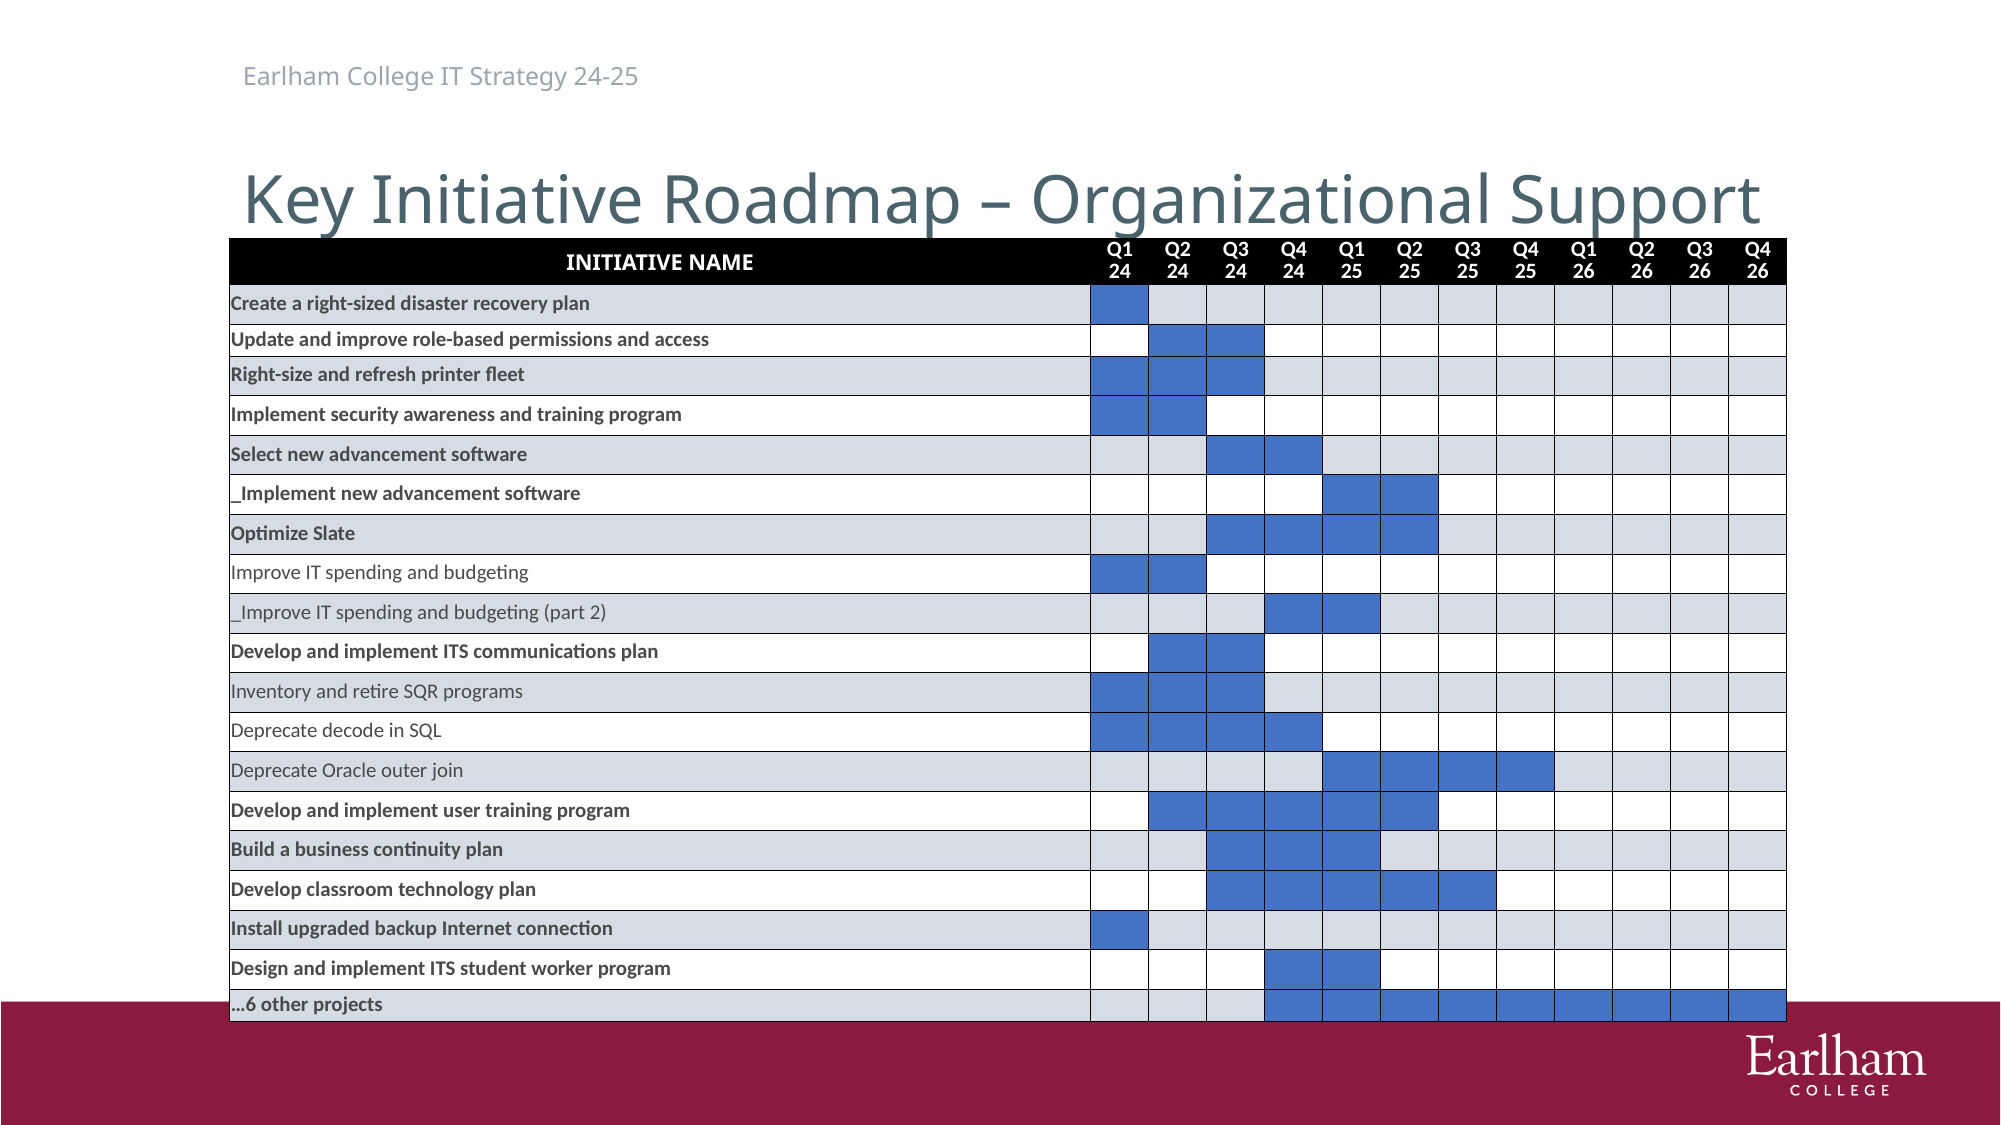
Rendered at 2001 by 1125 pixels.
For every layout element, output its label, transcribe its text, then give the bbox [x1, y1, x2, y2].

table_cell [1207, 436, 1264, 474]
table_cell [1091, 555, 1148, 593]
list Earlham College IT Strategy 24-25 [228, 56, 797, 95]
table_cell [1381, 752, 1438, 791]
table_cell [1265, 871, 1322, 910]
table_cell [1439, 475, 1496, 514]
table_cell [1613, 634, 1670, 672]
table_cell [1671, 285, 1728, 324]
table_cell [1613, 594, 1670, 633]
table_cell [1613, 357, 1670, 395]
table_cell [1265, 555, 1322, 593]
table_cell [1613, 950, 1670, 989]
table_cell [1497, 555, 1554, 593]
table_cell _Implement new advancement software [230, 475, 1090, 514]
table_header Q3 26 [1671, 239, 1728, 284]
table_cell [1613, 325, 1670, 356]
table_cell [1555, 475, 1612, 514]
table_cell [1555, 950, 1612, 989]
table_cell [1729, 634, 1786, 672]
table_cell [1439, 752, 1496, 791]
table_cell [1671, 555, 1728, 593]
table_cell [1671, 831, 1728, 870]
table_cell [1265, 990, 1322, 1021]
table_cell [1671, 673, 1728, 712]
table_header INITIATIVE NAME [230, 239, 1090, 284]
table_cell [1091, 396, 1148, 435]
table_header Q2 25 [1381, 239, 1438, 284]
table_cell [1265, 792, 1322, 830]
table_cell [1149, 436, 1206, 474]
table_cell [1381, 515, 1438, 554]
table_cell Create a right-sized disaster recovery plan [230, 285, 1090, 324]
table_cell [1613, 475, 1670, 514]
table_cell [1265, 950, 1322, 989]
table_cell Develop classroom technology plan [230, 871, 1090, 910]
table_cell [1555, 325, 1612, 356]
table_cell [1613, 515, 1670, 554]
table_cell [1207, 325, 1264, 356]
table_cell [1497, 911, 1554, 949]
table_cell [1265, 325, 1322, 356]
table_cell [1729, 325, 1786, 356]
table_cell [1265, 594, 1322, 633]
table_cell [1091, 673, 1148, 712]
table_cell [1439, 396, 1496, 435]
table_cell Update and improve role-based permissions and access [230, 325, 1090, 356]
table_cell [1207, 950, 1264, 989]
table_cell [1439, 325, 1496, 356]
table_cell [1323, 325, 1380, 356]
table_cell [1149, 792, 1206, 830]
table_cell [1091, 792, 1148, 830]
table_cell [1207, 357, 1264, 395]
table_cell [1497, 831, 1554, 870]
table_cell [1497, 594, 1554, 633]
table_cell [1381, 555, 1438, 593]
table_cell [1265, 673, 1322, 712]
table_cell [1149, 871, 1206, 910]
table_cell [1091, 911, 1148, 949]
table_cell [1439, 911, 1496, 949]
table_cell [1555, 990, 1612, 1021]
table_cell [1091, 871, 1148, 910]
table_cell [1497, 285, 1554, 324]
table_cell Optimize Slate [230, 515, 1090, 554]
table_header Q3 24 [1207, 239, 1264, 284]
table_cell [1613, 792, 1670, 830]
table_cell Inventory and retire SQR programs [230, 673, 1090, 712]
table_cell [1149, 555, 1206, 593]
table_cell [1265, 515, 1322, 554]
table_cell [1323, 831, 1380, 870]
table_cell [1555, 555, 1612, 593]
table_cell [1149, 752, 1206, 791]
table_cell [1613, 831, 1670, 870]
table_cell [1091, 950, 1148, 989]
table_cell [1323, 594, 1380, 633]
table_cell [1323, 713, 1380, 751]
table_cell [1323, 871, 1380, 910]
table_cell [1149, 285, 1206, 324]
table_cell [1149, 515, 1206, 554]
table_cell [1149, 911, 1206, 949]
table_cell [1555, 673, 1612, 712]
table_cell [1497, 673, 1554, 712]
table_cell Implement security awareness and training program [230, 396, 1090, 435]
table_cell [1091, 436, 1148, 474]
table_cell [1265, 357, 1322, 395]
table_cell [1729, 515, 1786, 554]
table_cell [1149, 990, 1206, 1021]
table_cell [1729, 990, 1786, 1021]
table_cell [1207, 285, 1264, 324]
table_cell [1091, 285, 1148, 324]
table_cell [1613, 436, 1670, 474]
table_cell [1729, 752, 1786, 791]
table_cell [1555, 713, 1612, 751]
table_cell [1381, 911, 1438, 949]
table_cell [1265, 713, 1322, 751]
table_cell Develop and implement user training program [230, 792, 1090, 830]
table_cell [1729, 475, 1786, 514]
table_cell [1497, 871, 1554, 910]
table_cell [1671, 475, 1728, 514]
table_cell [1381, 950, 1438, 989]
table_cell [1149, 950, 1206, 989]
table_cell [1497, 713, 1554, 751]
table_cell [1149, 634, 1206, 672]
table_cell [1323, 357, 1380, 395]
table_cell [1497, 634, 1554, 672]
table_cell [1555, 792, 1612, 830]
table_cell [1207, 594, 1264, 633]
table_cell [1671, 792, 1728, 830]
table_cell [1265, 436, 1322, 474]
table_cell [1497, 950, 1554, 989]
table_cell [1265, 634, 1322, 672]
table_cell Select new advancement software [230, 436, 1090, 474]
table_cell [1207, 831, 1264, 870]
table_cell [1671, 950, 1728, 989]
table_cell [1555, 285, 1612, 324]
table_cell [1439, 950, 1496, 989]
table_cell [1381, 871, 1438, 910]
table_cell [1729, 357, 1786, 395]
table_header Q3 25 [1439, 239, 1496, 284]
title Key Initiative Roadmap – Organizational Support (cont.) [228, 158, 1788, 239]
table_cell [1497, 990, 1554, 1021]
table_cell [1729, 673, 1786, 712]
table_cell [1207, 911, 1264, 949]
table_cell [1323, 634, 1380, 672]
table_cell [1555, 396, 1612, 435]
table_cell [1613, 555, 1670, 593]
table_cell [1729, 436, 1786, 474]
table_cell [1671, 436, 1728, 474]
table_cell [1091, 713, 1148, 751]
table_cell [1323, 436, 1380, 474]
table_cell [1555, 436, 1612, 474]
table_cell [1439, 673, 1496, 712]
table_cell [1439, 792, 1496, 830]
table_cell [1381, 325, 1438, 356]
table_cell [1729, 594, 1786, 633]
table_cell [1265, 752, 1322, 791]
table_cell [1439, 871, 1496, 910]
table_cell [1671, 713, 1728, 751]
table_cell [1323, 950, 1380, 989]
table_cell [1207, 990, 1264, 1021]
table_cell [1439, 594, 1496, 633]
table_cell [1381, 713, 1438, 751]
table_cell [1091, 634, 1148, 672]
table_cell [1671, 990, 1728, 1021]
table_cell [1091, 990, 1148, 1021]
table_cell [1381, 475, 1438, 514]
table_cell [1439, 634, 1496, 672]
table_cell [1729, 911, 1786, 949]
table_header Q1 25 [1323, 239, 1380, 284]
table_cell [1671, 515, 1728, 554]
table_cell [1729, 950, 1786, 989]
table_cell [1729, 792, 1786, 830]
table_cell [1613, 752, 1670, 791]
table_cell [1555, 752, 1612, 791]
table_cell [1439, 515, 1496, 554]
table_cell [1381, 673, 1438, 712]
table_cell [1323, 990, 1380, 1021]
table_cell [1149, 357, 1206, 395]
table_cell [1265, 475, 1322, 514]
table_cell [1323, 752, 1380, 791]
table_cell [1207, 555, 1264, 593]
table_cell [1497, 396, 1554, 435]
table_cell [1613, 911, 1670, 949]
table_cell [1671, 325, 1728, 356]
table_cell [1149, 396, 1206, 435]
table_cell Develop and implement ITS communications plan [230, 634, 1090, 672]
table_cell [1555, 911, 1612, 949]
table_cell [1149, 325, 1206, 356]
table_cell [1555, 594, 1612, 633]
table_cell [1381, 285, 1438, 324]
table_cell [1091, 475, 1148, 514]
table_cell [1439, 357, 1496, 395]
table_cell [1091, 594, 1148, 633]
table_cell [1671, 752, 1728, 791]
table_cell [1497, 436, 1554, 474]
table_cell [1091, 357, 1148, 395]
table_cell [1149, 831, 1206, 870]
table_cell [1149, 475, 1206, 514]
table_cell [1323, 792, 1380, 830]
table_cell [1555, 831, 1612, 870]
table_header Q2 26 [1613, 239, 1670, 284]
table_cell [1323, 285, 1380, 324]
table_cell [1207, 396, 1264, 435]
table_cell [1091, 515, 1148, 554]
table_cell …6 other projects [230, 990, 1090, 1021]
table_cell [1207, 871, 1264, 910]
table_cell [1207, 752, 1264, 791]
table_header Q1 26 [1555, 239, 1612, 284]
table_cell [1323, 911, 1380, 949]
table_cell [1497, 752, 1554, 791]
table_cell [1613, 285, 1670, 324]
table_cell [1381, 792, 1438, 830]
table_cell [1555, 634, 1612, 672]
table_cell [1381, 436, 1438, 474]
table_cell [1381, 594, 1438, 633]
table_cell _Improve IT spending and budgeting (part 2) [230, 594, 1090, 633]
table_cell [1207, 673, 1264, 712]
table_cell [1729, 871, 1786, 910]
table_cell [1207, 792, 1264, 830]
table_cell [1265, 831, 1322, 870]
table_cell [1207, 634, 1264, 672]
table_cell [1323, 396, 1380, 435]
table_cell [1439, 285, 1496, 324]
table_cell Improve IT spending and budgeting [230, 555, 1090, 593]
table_cell [1265, 285, 1322, 324]
table_cell [1091, 325, 1148, 356]
table_cell [1091, 831, 1148, 870]
table_cell [1671, 911, 1728, 949]
table_cell [1497, 325, 1554, 356]
table_cell [1729, 713, 1786, 751]
table_cell [1613, 673, 1670, 712]
table_cell Deprecate Oracle outer join [230, 752, 1090, 791]
table_cell [1671, 357, 1728, 395]
table_cell Deprecate decode in SQL [230, 713, 1090, 751]
table_cell [1671, 871, 1728, 910]
table_cell [1671, 594, 1728, 633]
table_cell [1265, 396, 1322, 435]
table_cell [1323, 673, 1380, 712]
table_cell [1439, 990, 1496, 1021]
table_cell [1381, 634, 1438, 672]
table_cell Right-size and refresh printer fleet [230, 357, 1090, 395]
table_cell [1265, 911, 1322, 949]
table_cell [1613, 871, 1670, 910]
table_header Q4 24 [1265, 239, 1322, 284]
table_cell [1381, 831, 1438, 870]
table_cell [1555, 871, 1612, 910]
table_cell [1555, 357, 1612, 395]
table_cell [1439, 436, 1496, 474]
table_cell [1439, 831, 1496, 870]
table_cell [1207, 515, 1264, 554]
table_cell [1149, 594, 1206, 633]
table_header Q4 25 [1497, 239, 1554, 284]
table_cell [1323, 475, 1380, 514]
table_cell [1729, 285, 1786, 324]
table_cell [1729, 555, 1786, 593]
table_cell [1439, 555, 1496, 593]
table_cell [1555, 515, 1612, 554]
table_cell [1613, 396, 1670, 435]
table_header Q1 24 [1091, 239, 1148, 284]
table_cell [1149, 673, 1206, 712]
table_cell [1207, 475, 1264, 514]
table_cell [1497, 475, 1554, 514]
table_cell [1729, 831, 1786, 870]
table_cell [1497, 792, 1554, 830]
table_cell [1381, 396, 1438, 435]
table_cell [1497, 357, 1554, 395]
table_header Q2 24 [1149, 239, 1206, 284]
table_cell [1149, 713, 1206, 751]
table_cell [1091, 752, 1148, 791]
table_header Q4 26 [1729, 239, 1786, 284]
table_cell Install upgraded backup Internet connection [230, 911, 1090, 949]
table_cell Build a business continuity plan [230, 831, 1090, 870]
table_cell [1671, 396, 1728, 435]
table_cell [1381, 357, 1438, 395]
table_cell [1381, 990, 1438, 1021]
table_cell [1497, 515, 1554, 554]
table_cell [1613, 990, 1670, 1021]
table_cell [1613, 713, 1670, 751]
table_cell [1323, 555, 1380, 593]
table_cell [1323, 515, 1380, 554]
picture [0, 0, 2001, 1125]
table_cell [1729, 396, 1786, 435]
table_cell [1671, 634, 1728, 672]
table_cell [1439, 713, 1496, 751]
table_cell [1207, 713, 1264, 751]
table_cell Design and implement ITS student worker program [230, 950, 1090, 989]
